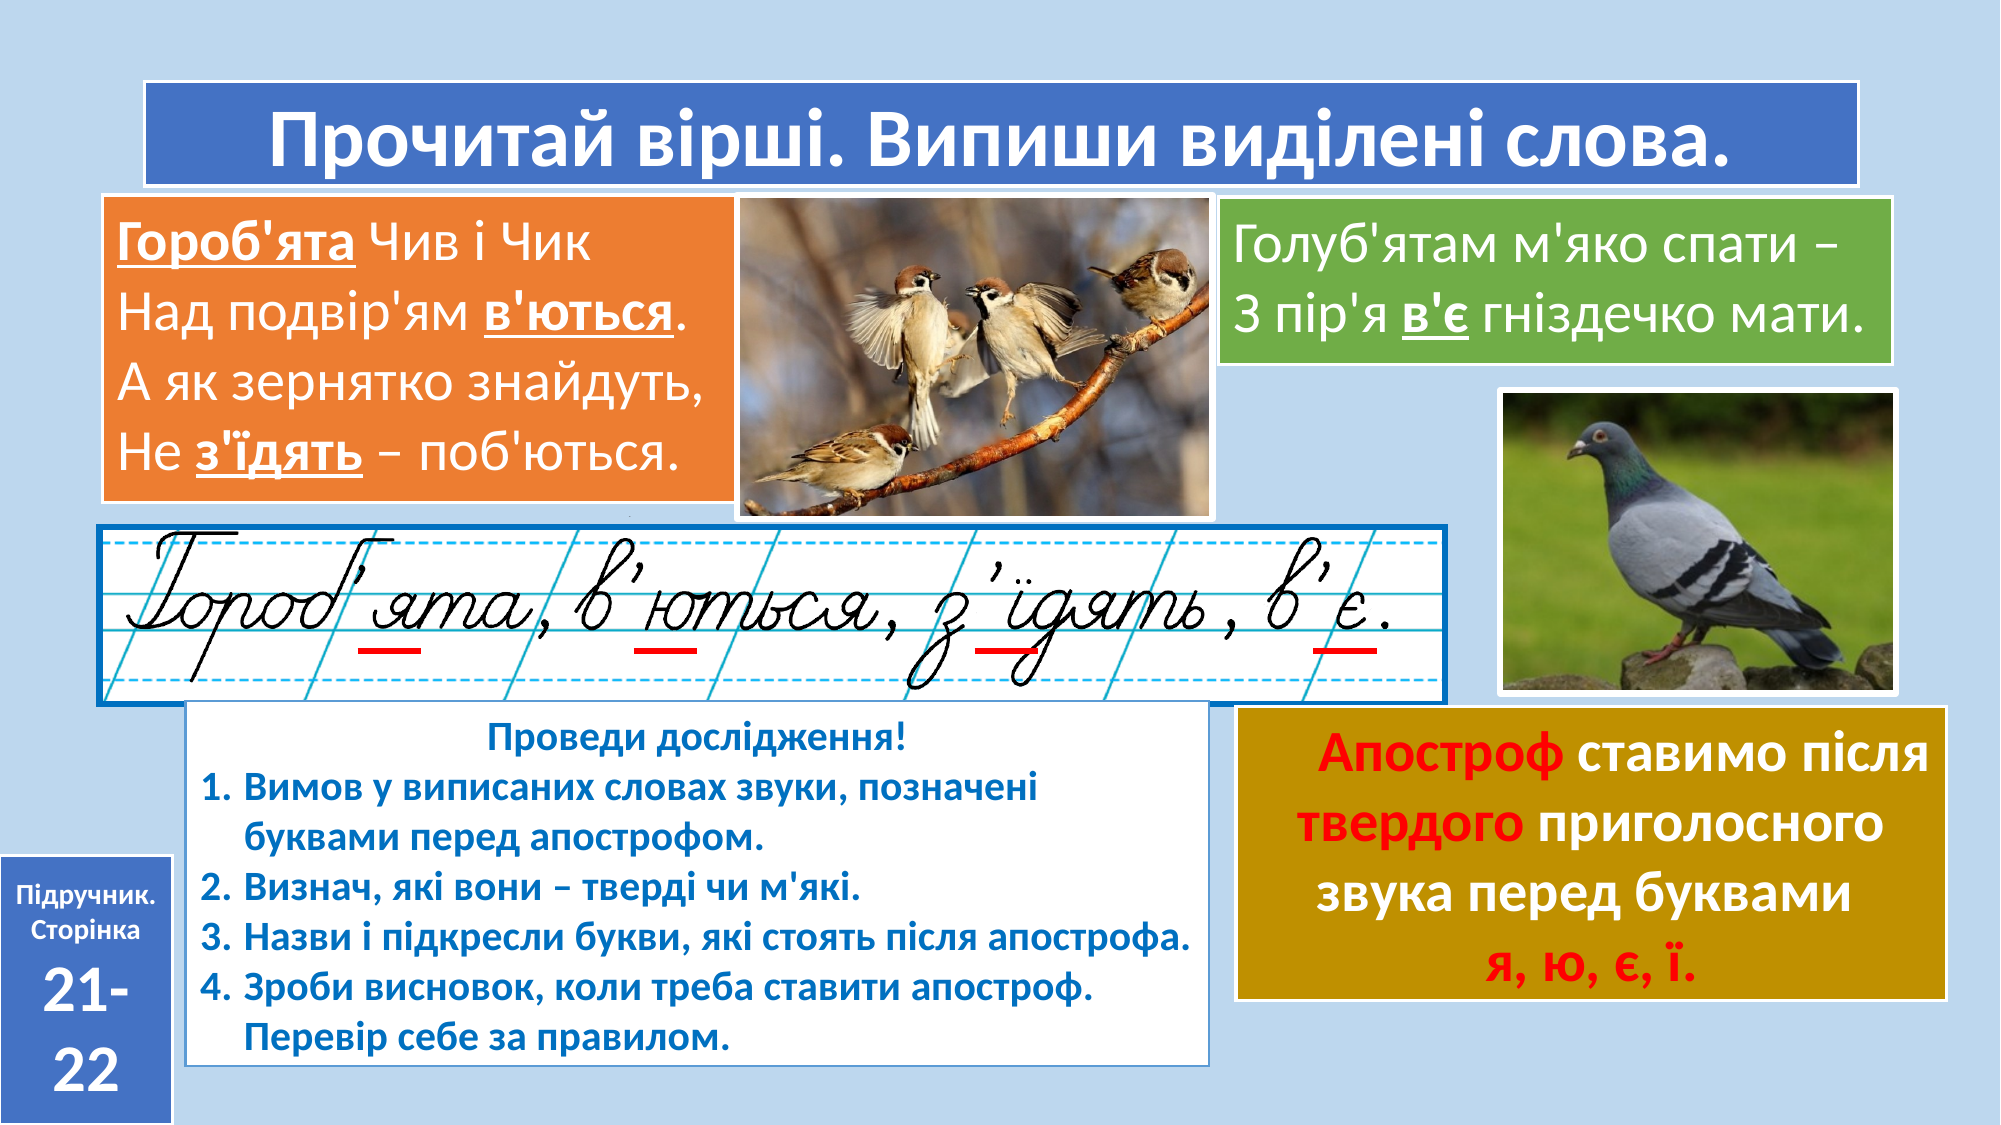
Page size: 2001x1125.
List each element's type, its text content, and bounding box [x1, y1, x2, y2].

picture [65, 197, 1442, 702]
text_box Гороб'ята Чив і Чик Над подвір'ям в'ються. А як зернятко знайдуть, Не з'їдять – поб'ються. [101, 193, 734, 504]
text_box Підручник. Сторінка 21-22 [0, 854, 174, 1125]
text_box Голуб'ятам м'яко спати – З пір'я в'є гніздечко мати. [1217, 195, 1894, 366]
text_box Проведи дослідження! Вимов у виписаних словах звуки, позначені буквами перед апострофом. Визнач, які вони – тверді чи м'які. Назви і підкресли букви, які стоять після апострофа. Зроби висновок, коли треба ставити апостроф. Перевір себе за правилом. [184, 702, 1210, 1067]
text_box Прочитай вірші. Випиши виділені слова. [143, 80, 1860, 188]
text_box Апостроф ставимо після твердого приголосного звука перед буквами я, ю, є, ї. [1234, 705, 1948, 1002]
picture [1503, 393, 1893, 691]
